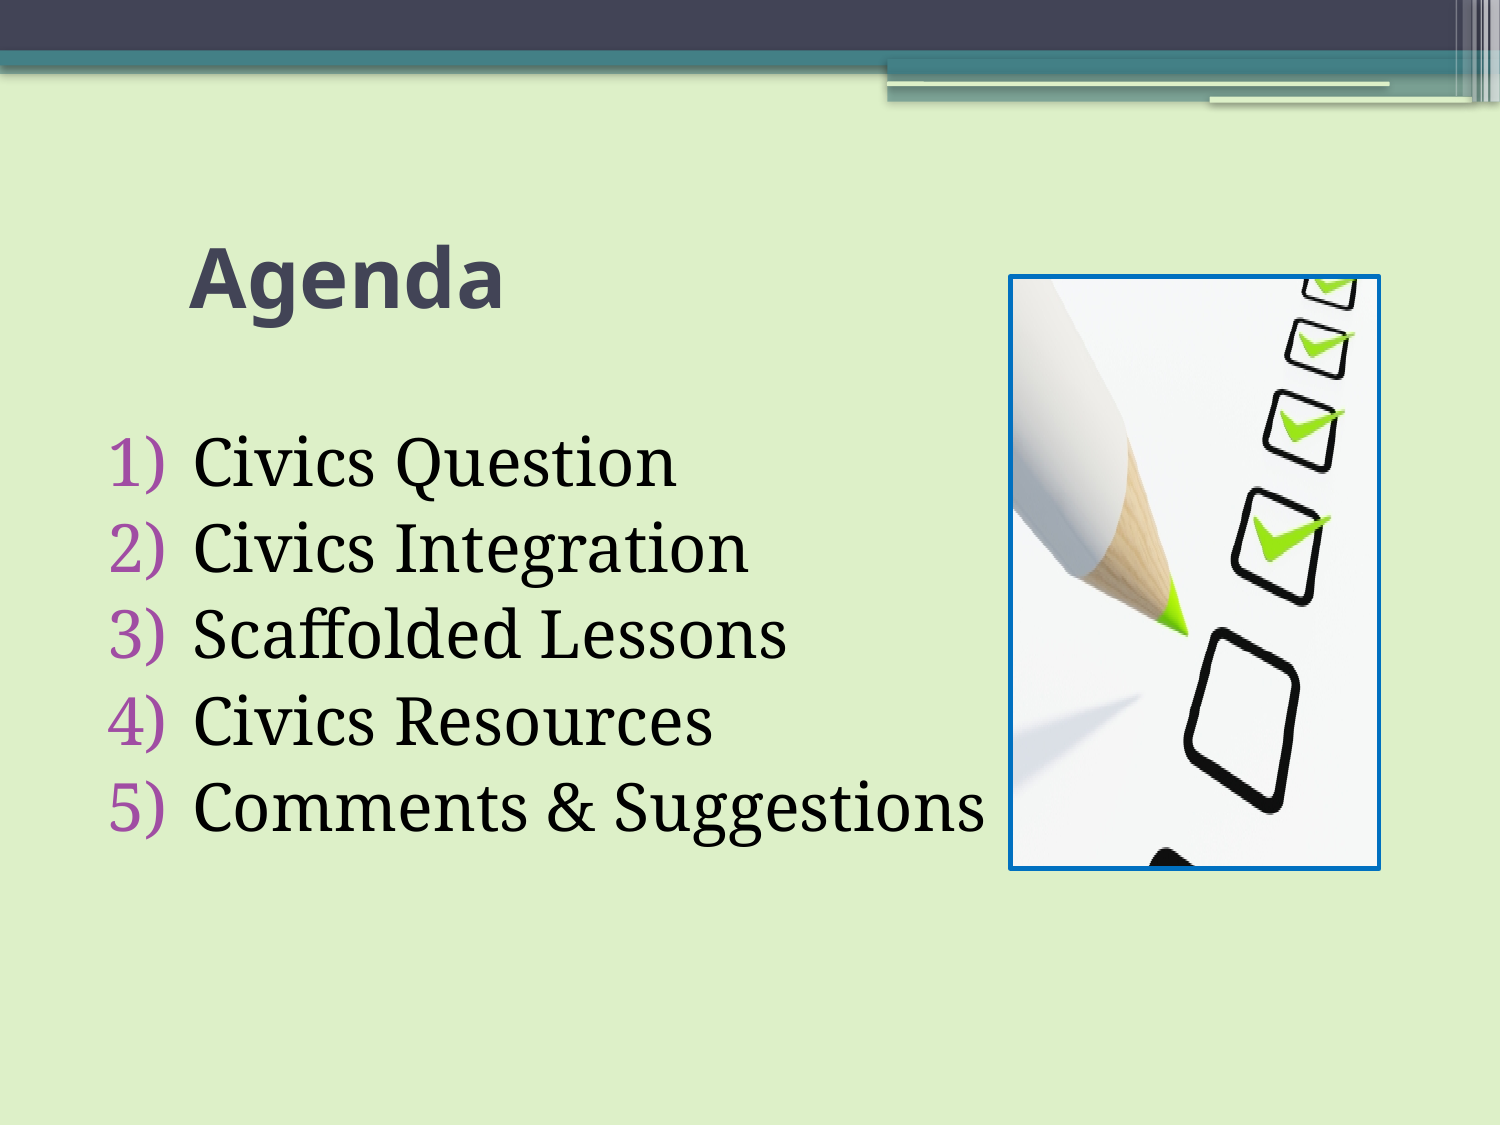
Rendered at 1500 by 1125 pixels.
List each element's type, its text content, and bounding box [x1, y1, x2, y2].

title Agenda [174, 187, 600, 363]
picture [1012, 278, 1377, 867]
list Civics Question Civics Integration Scaffolded Lessons Civics Resources Comments & Suggestions [75, 412, 1400, 969]
